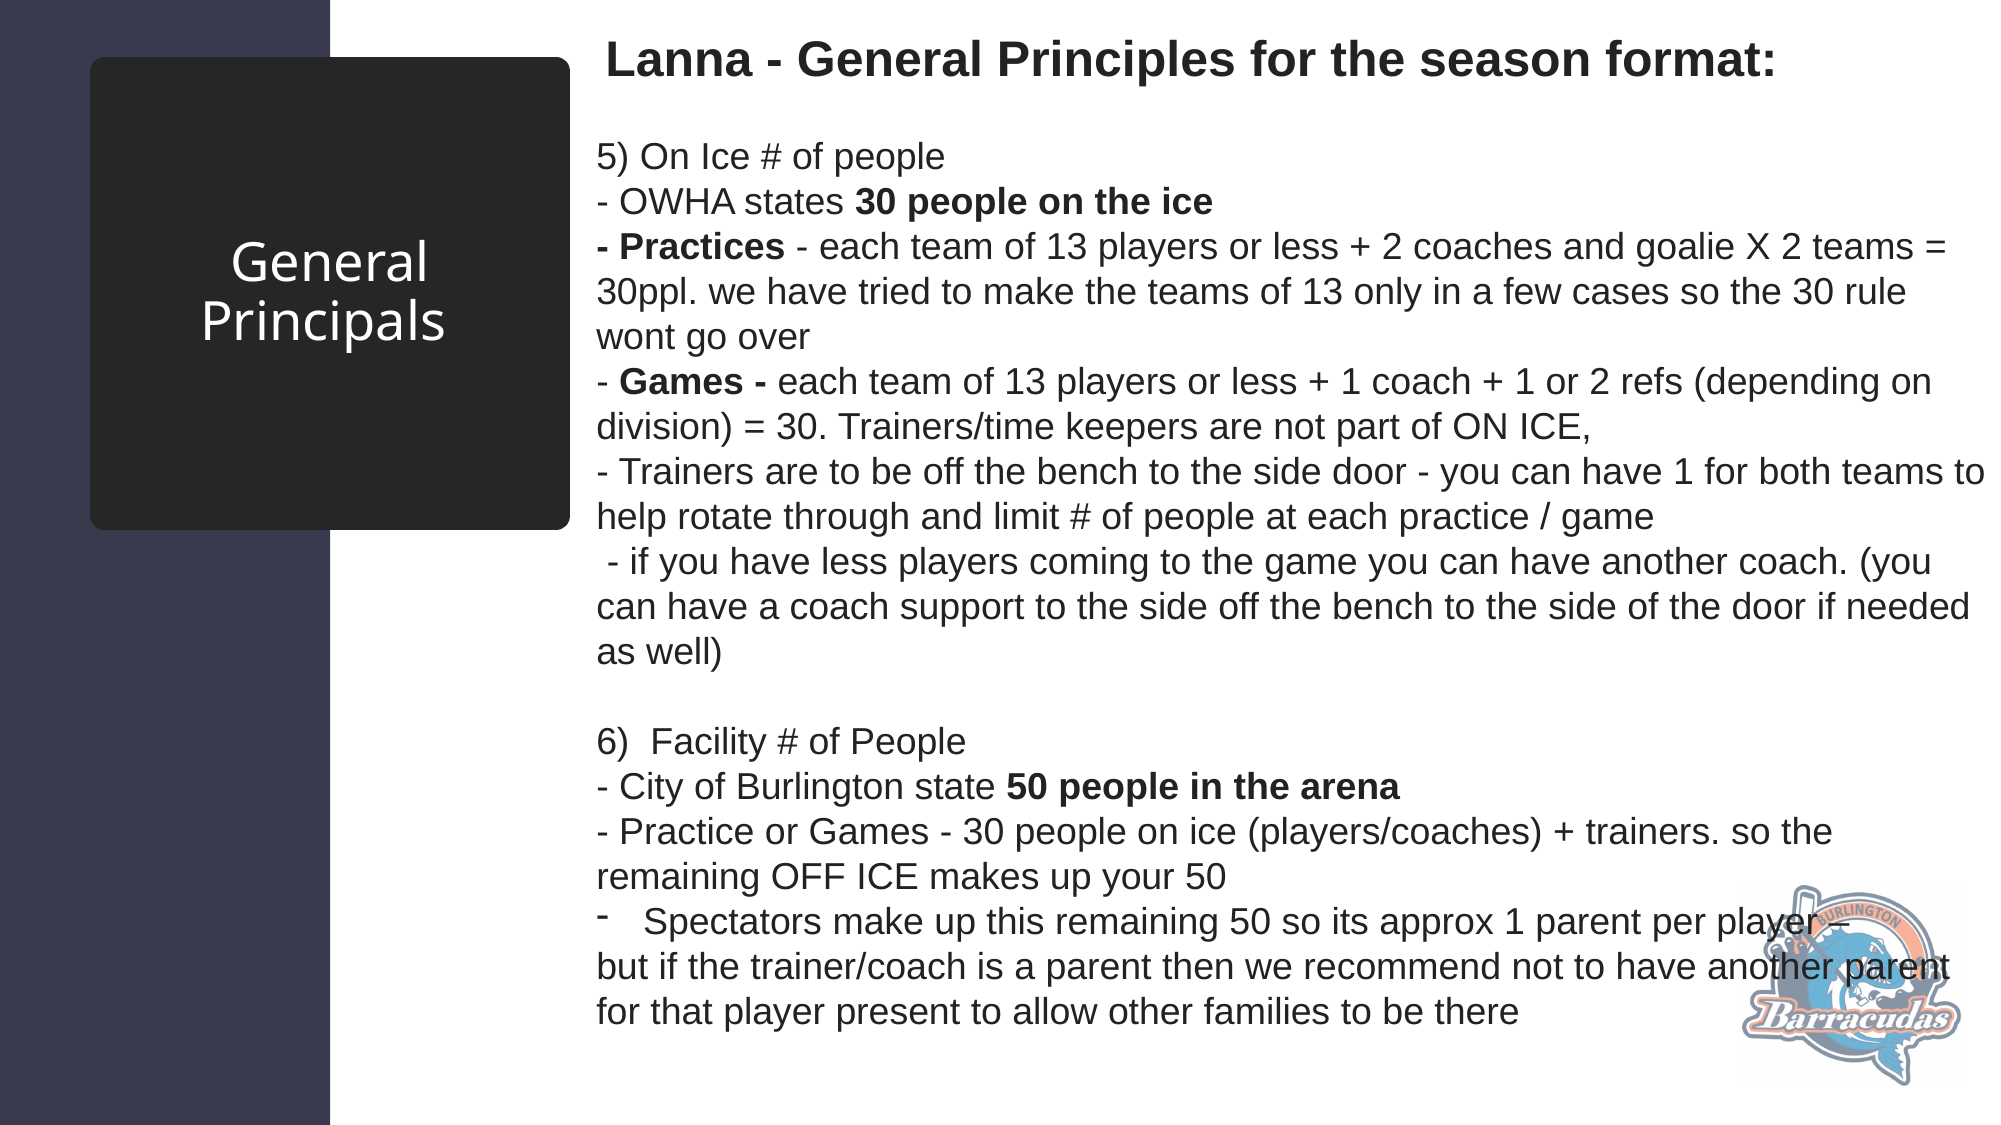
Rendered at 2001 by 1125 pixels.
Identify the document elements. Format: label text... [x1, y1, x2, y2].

title General Principals [104, 71, 557, 516]
text_box [331, 0, 2000, 1125]
text_box Lanna - General Principles for the season format: [590, 18, 1961, 94]
picture [1742, 885, 1961, 1086]
text_box [0, 0, 331, 1125]
text_box 5) On Ice # of people - OWHA states 30 people on the ice - Practices - each team of 13 players or less + 2 coaches and goalie X 2 teams = 30ppl. we have tried to make the teams of 13 only in a few cases so the 30 rule wont go over - Games - each team of 13 players or less + 1 coach + 1 or 2 refs (depending on division) = 30. Trainers/time keepers are not part of ON ICE, - Trainers are to be off the bench to the side door - you can have 1 for both teams to help rotate through and limit # of people at each practice / game - if you have less players coming to the game you can have another coach. (you can have a coach support to the side off the bench to the side of the door if needed as well) 6) Facility # of People - City of Burlington state 50 people in the arena - Practice or Games - 30 people on ice (players/coaches) + trainers. so the remaining OFF ICE makes up your 50 Spectators make up this remaining 50 so its approx 1 parent per player – but if the trainer/coach is a parent then we recommend not to have another parent for that player present to allow other families to be there [581, 79, 2000, 1125]
